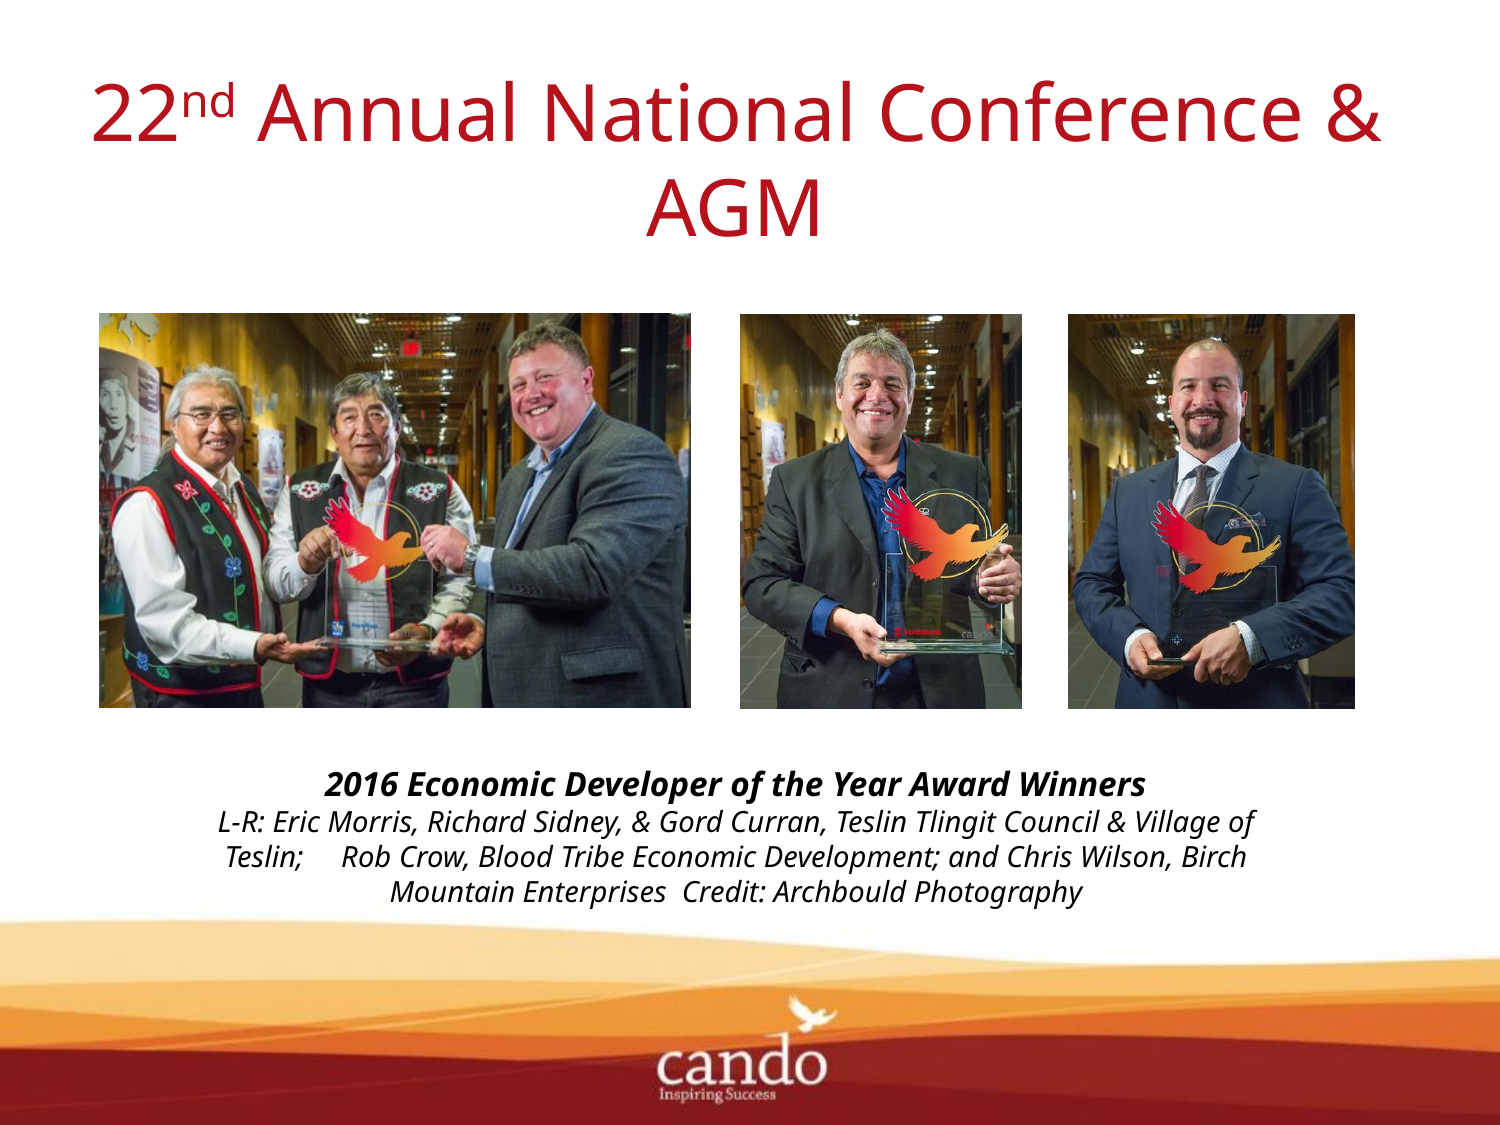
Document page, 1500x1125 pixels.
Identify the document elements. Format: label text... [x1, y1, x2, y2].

picture [0, 0, 1500, 1125]
text_box 22nd Annual National Conference & AGM [37, 54, 1435, 185]
text_box 2016 Economic Developer of the Year Award Winners L-R: Eric Morris, Richard Sidney, & Gord Curran, Teslin Tlingit Council & Village of Teslin; Rob Crow, Blood Tribe Economic Development; and Chris Wilson, Birch Mountain Enterprises Credit: Archbould Photography [181, 755, 1292, 916]
